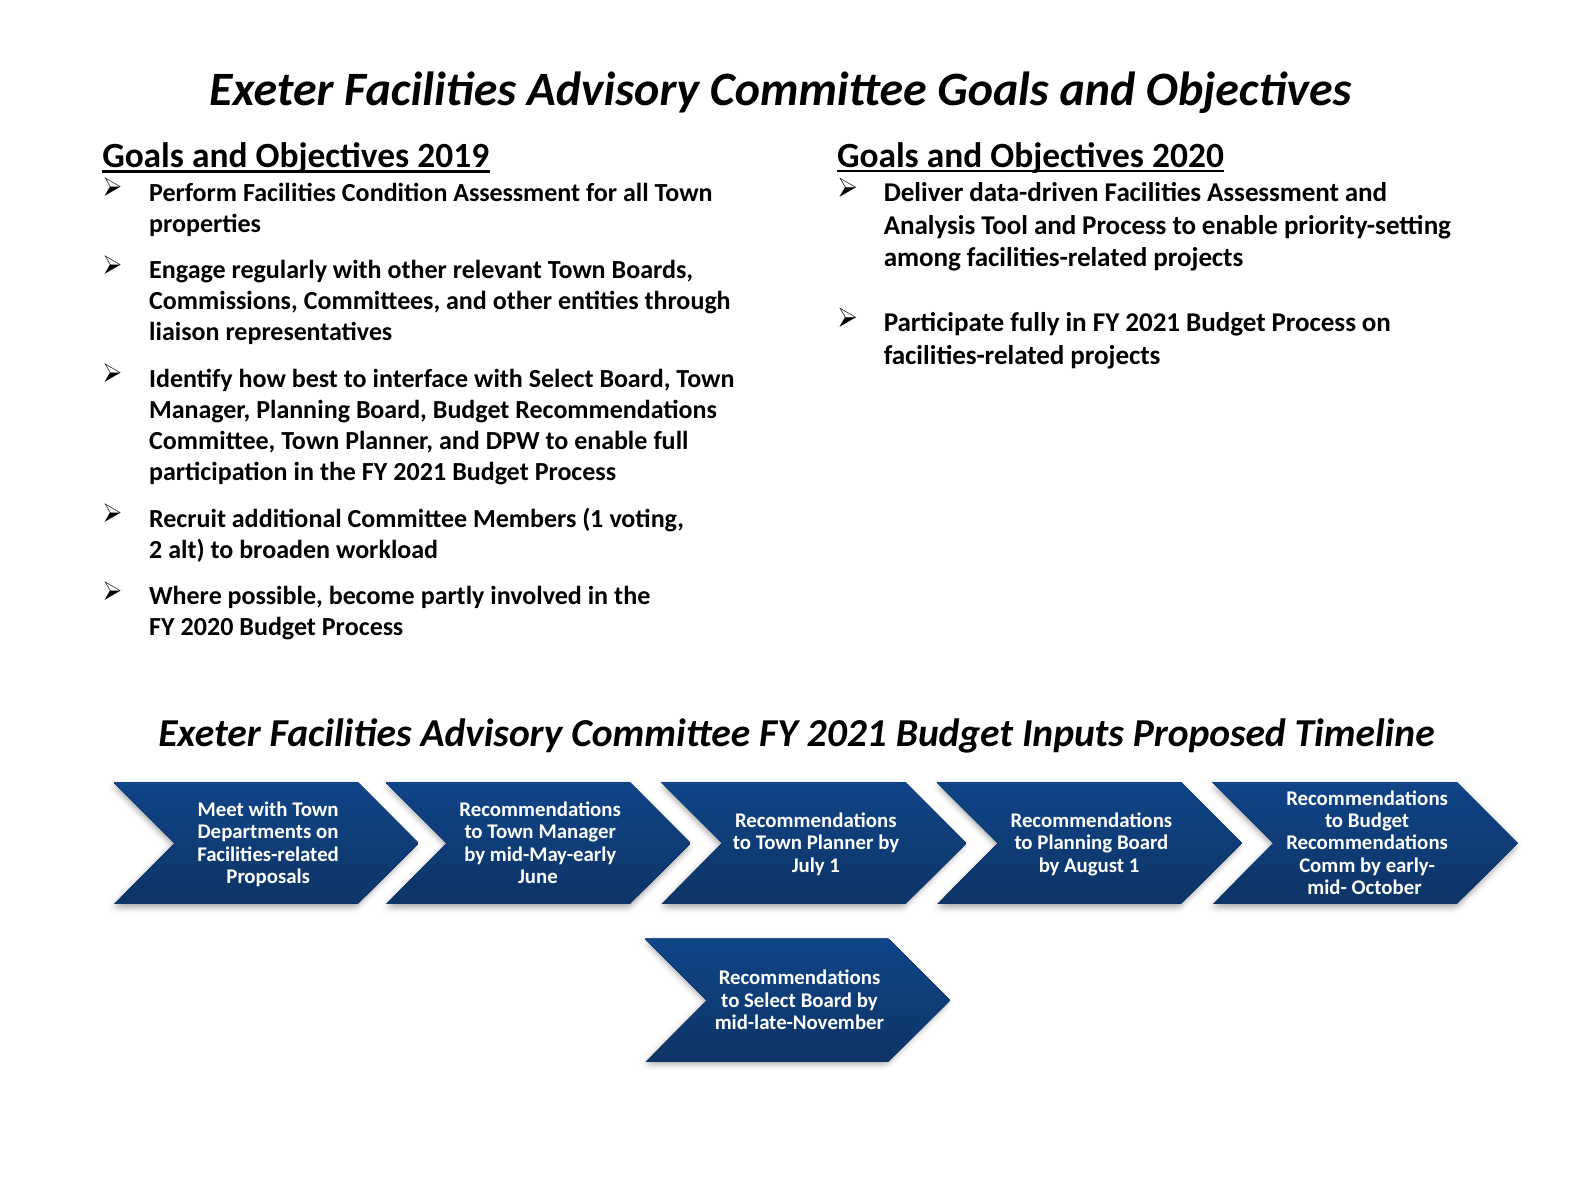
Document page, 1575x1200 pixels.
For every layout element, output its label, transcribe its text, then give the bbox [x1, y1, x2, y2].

text_box Exeter Facilities Advisory Committee FY 2021 Budget Inputs Proposed Timeline [128, 699, 1467, 763]
text_box Exeter Facilities Advisory Committee Goals and Objectives [74, 50, 1488, 123]
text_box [644, 938, 951, 1063]
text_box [113, 781, 1519, 925]
text_box Goals and Objectives 2020 Deliver data-driven Facilities Assessment and Analysis Tool and Process to enable priority-setting among facilities-related projects Participate fully in FY 2021 Budget Process on facilities-related projects [822, 124, 1498, 378]
text_box Goals and Objectives 2019 Perform Facilities Condition Assessment for all Town properties Engage regularly with other relevant Town Boards, Commissions, Committees, and other entities through liaison representatives Identify how best to interface with Select Board, Town Manager, Planning Board, Budget Recommendations Committee, Town Planner, and DPW to enable full participation in the FY 2021 Budget Process Recruit additional Committee Members (1 voting, 2 alt) to broaden workload Where possible, become partly involved in the FY 2020 Budget Process [87, 125, 763, 649]
